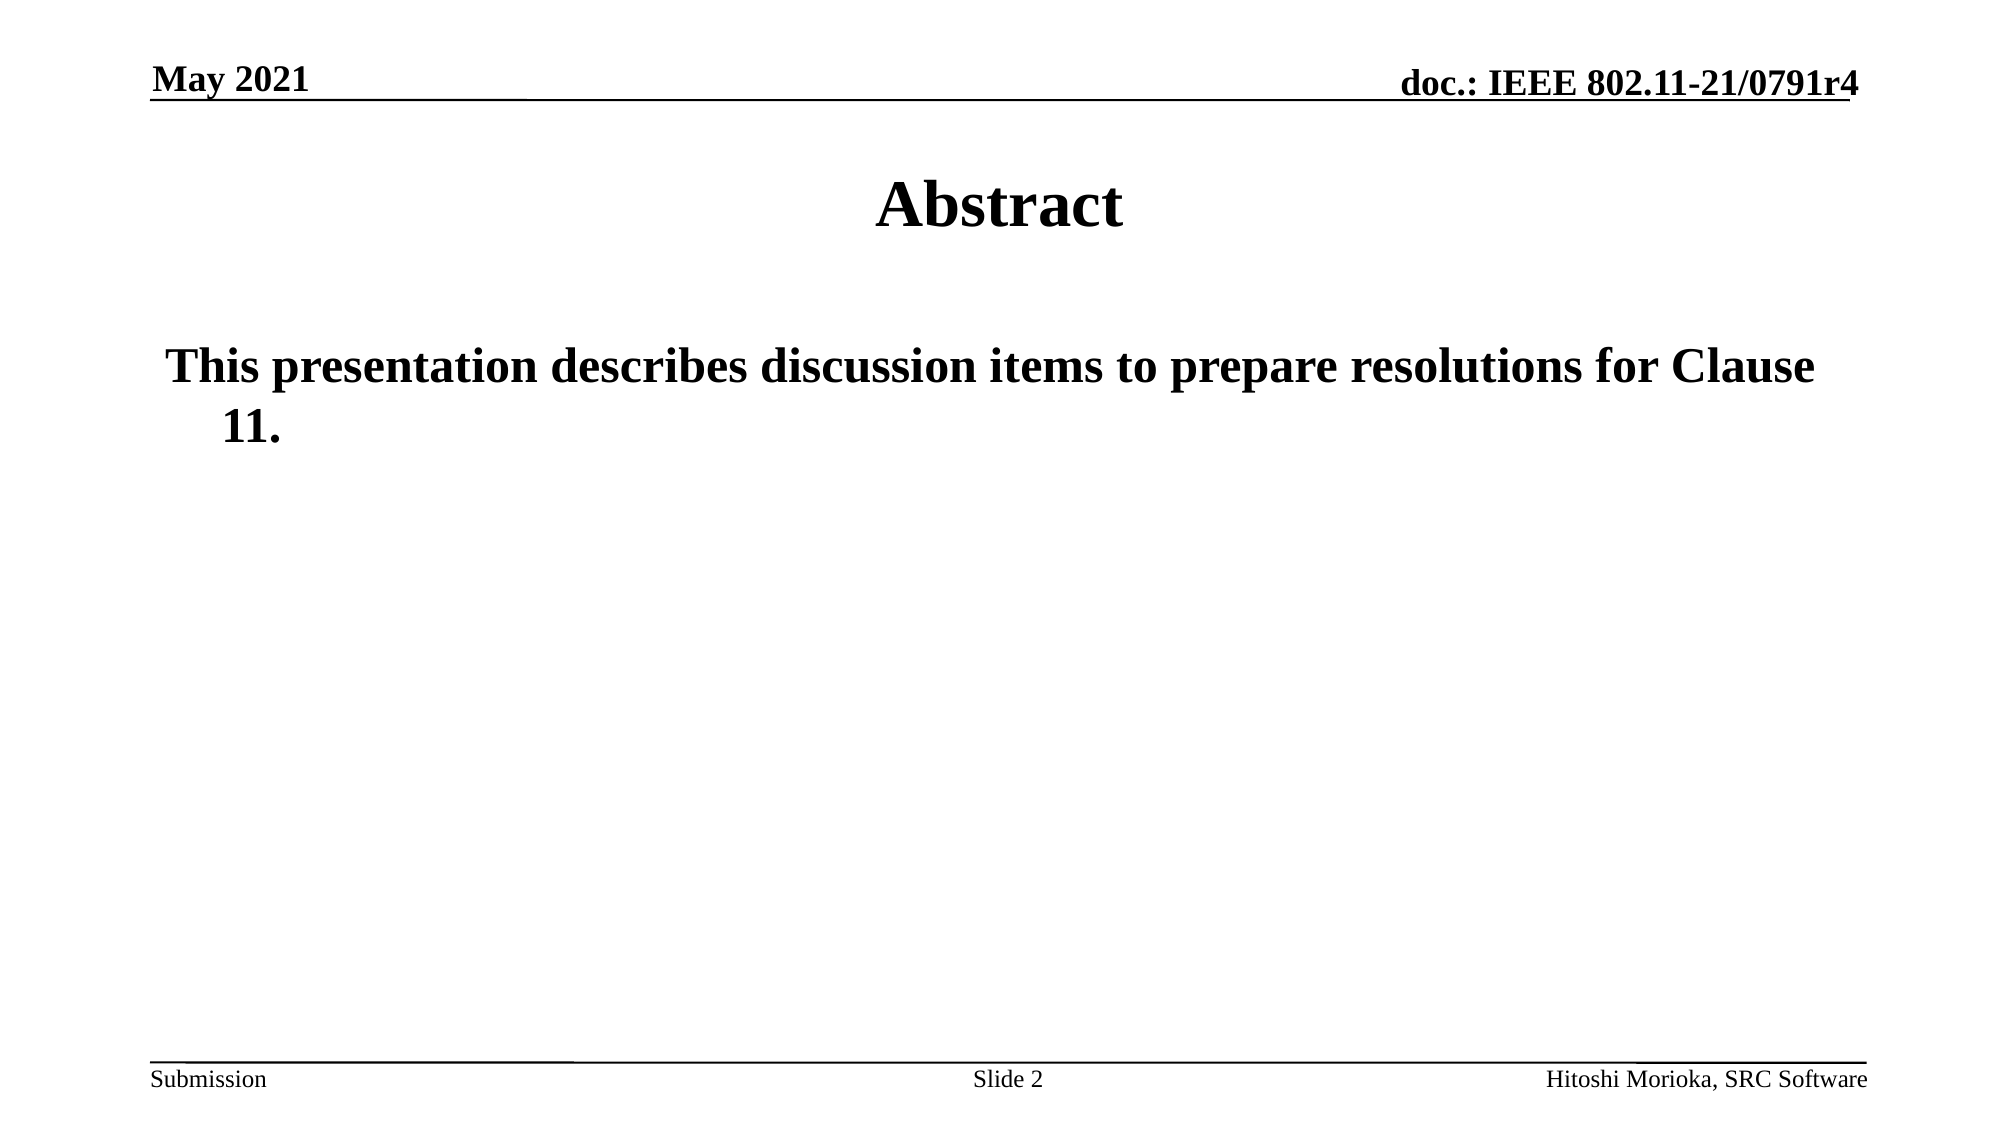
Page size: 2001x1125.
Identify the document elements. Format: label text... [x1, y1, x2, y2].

title Abstract [149, 112, 1850, 288]
list This presentation describes discussion items to prepare resolutions for Clause 11. [149, 324, 1850, 1000]
footer Hitoshi Morioka, SRC Software [1171, 1061, 1869, 1093]
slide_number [152, 54, 563, 100]
slide_number Slide 2 [950, 1061, 1067, 1123]
